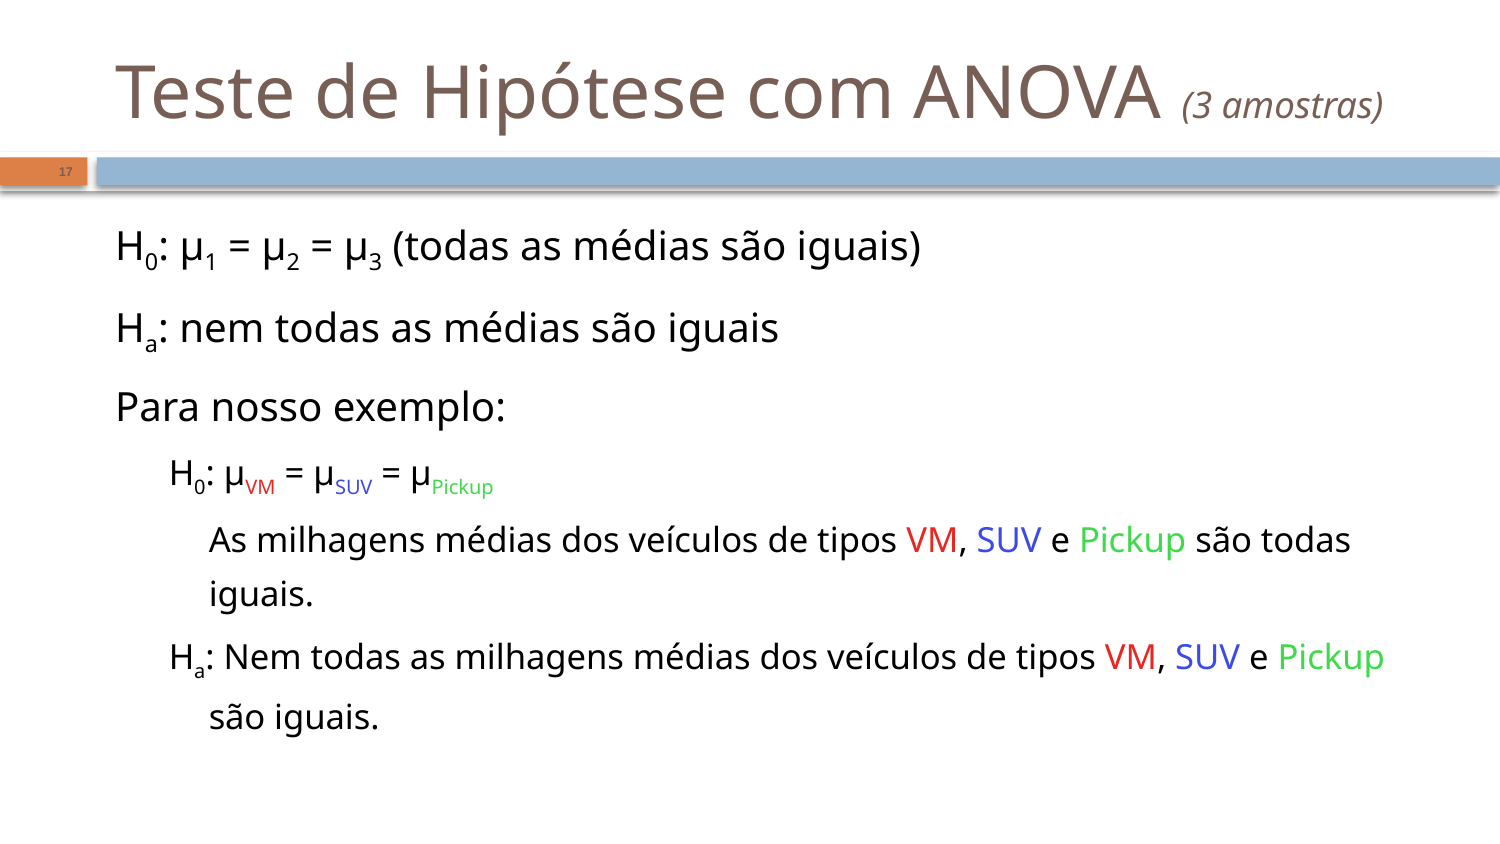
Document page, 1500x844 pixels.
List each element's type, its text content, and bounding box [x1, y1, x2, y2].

title Teste de Hipótese com ANOVA (3 amostras) [100, 28, 1438, 150]
slide_number 17 [0, 156, 88, 187]
list H0: µ1 = µ2 = µ3 (todas as médias são iguais) Ha: nem todas as médias são iguais Para nosso exemplo: H0: µVM = µSUV = µPickup As milhagens médias dos veículos de tipos VM, SUV e Pickup são todas iguais. Ha: Nem todas as milhagens médias dos veículos de tipos VM, SUV e Pickup são iguais. [100, 196, 1438, 750]
